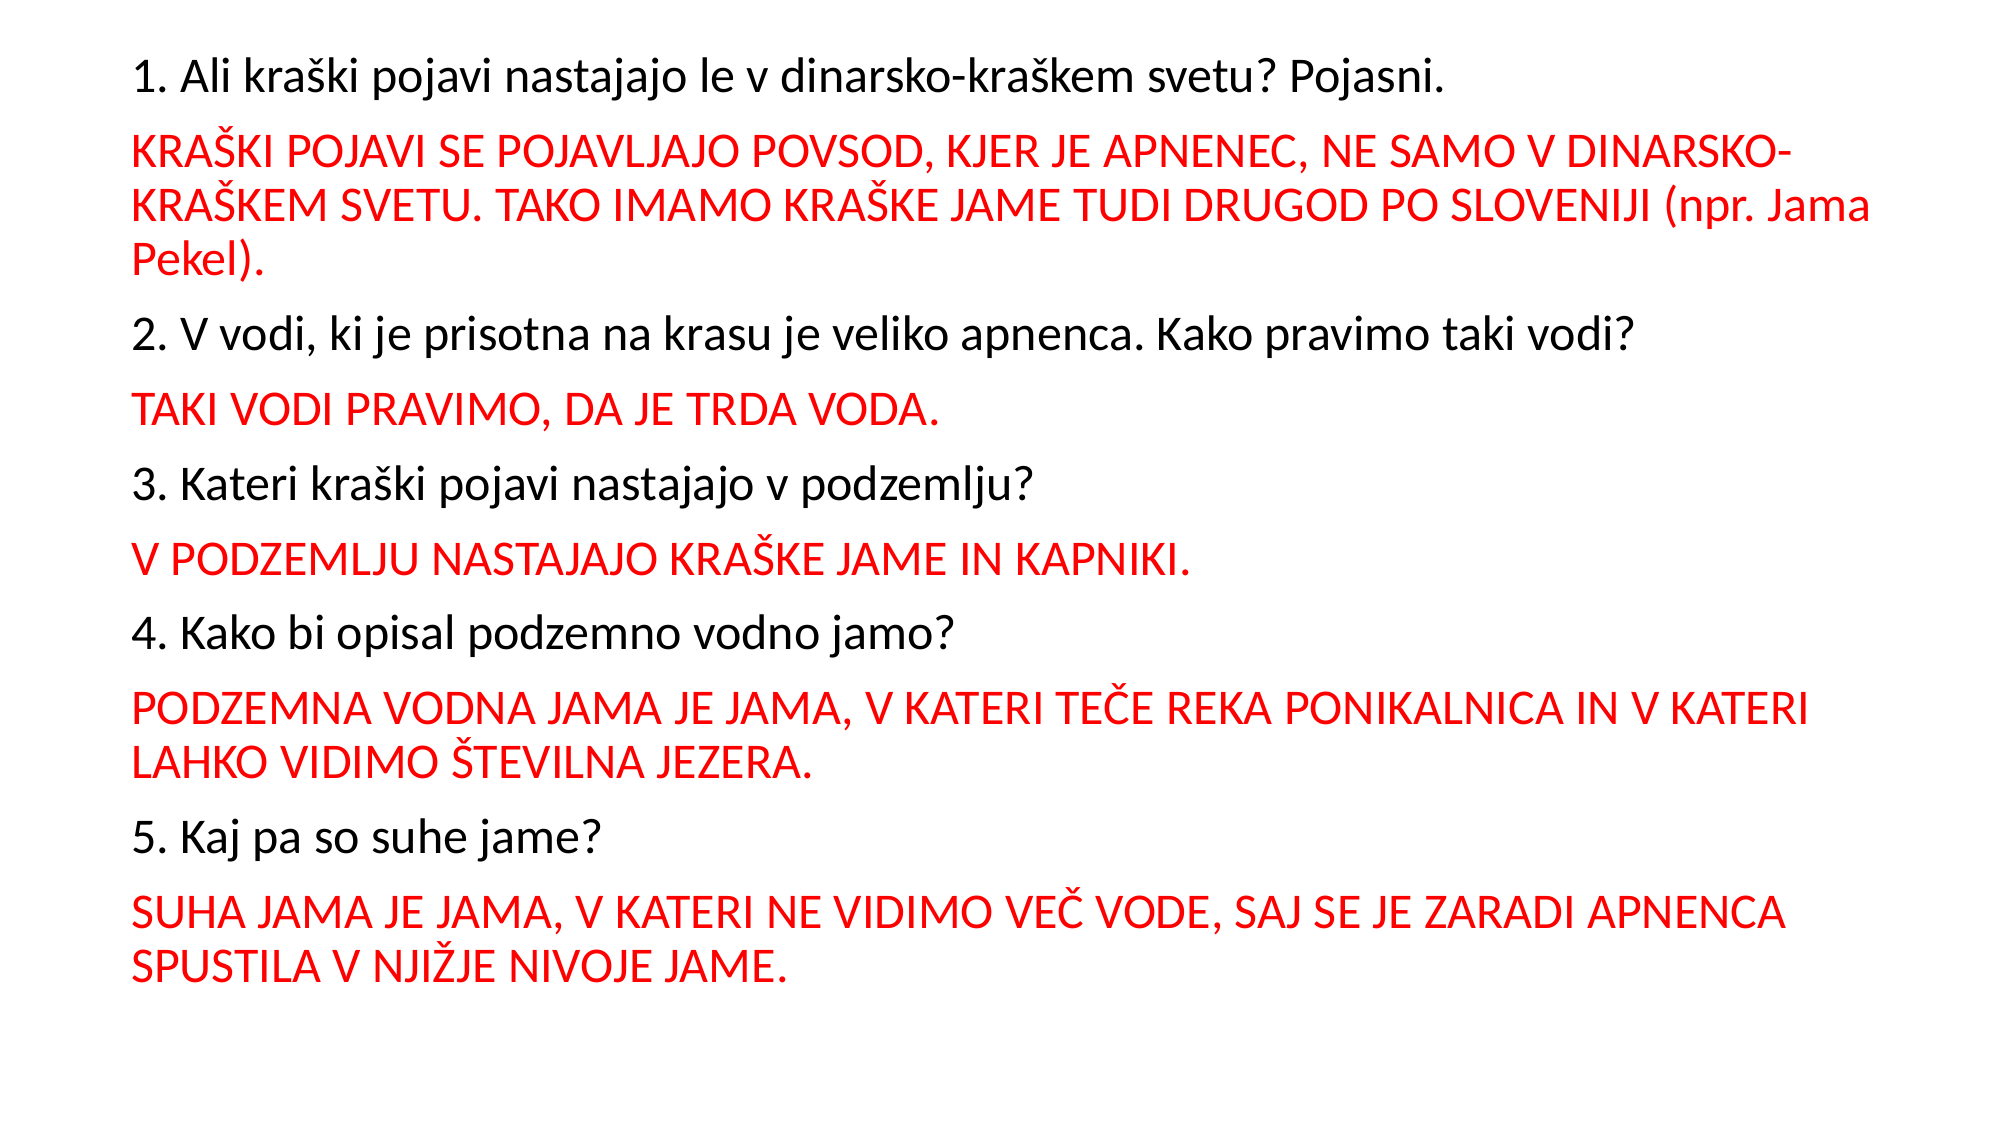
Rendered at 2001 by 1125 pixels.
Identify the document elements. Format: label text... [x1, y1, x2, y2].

list 1. Ali kraški pojavi nastajajo le v dinarsko-kraškem svetu? Pojasni. KRAŠKI POJAVI SE POJAVLJAJO POVSOD, KJER JE APNENEC, NE SAMO V DINARSKO-KRAŠKEM SVETU. TAKO IMAMO KRAŠKE JAME TUDI DRUGOD PO SLOVENIJI (npr. Jama Pekel). 2. V vodi, ki je prisotna na krasu je veliko apnenca. Kako pravimo taki vodi? TAKI VODI PRAVIMO, DA JE TRDA VODA. 3. Kateri kraški pojavi nastajajo v podzemlju? V PODZEMLJU NASTAJAJO KRAŠKE JAME IN KAPNIKI. 4. Kako bi opisal podzemno vodno jamo? PODZEMNA VODNA JAMA JE JAMA, V KATERI TEČE REKA PONIKALNICA IN V KATERI LAHKO VIDIMO ŠTEVILNA JEZERA. 5. Kaj pa so suhe jame? SUHA JAMA JE JAMA, V KATERI NE VIDIMO VEČ VODE, SAJ SE JE ZARADI APNENCA SPUSTILA V NJIŽJE NIVOJE JAME. [116, 42, 1929, 1023]
